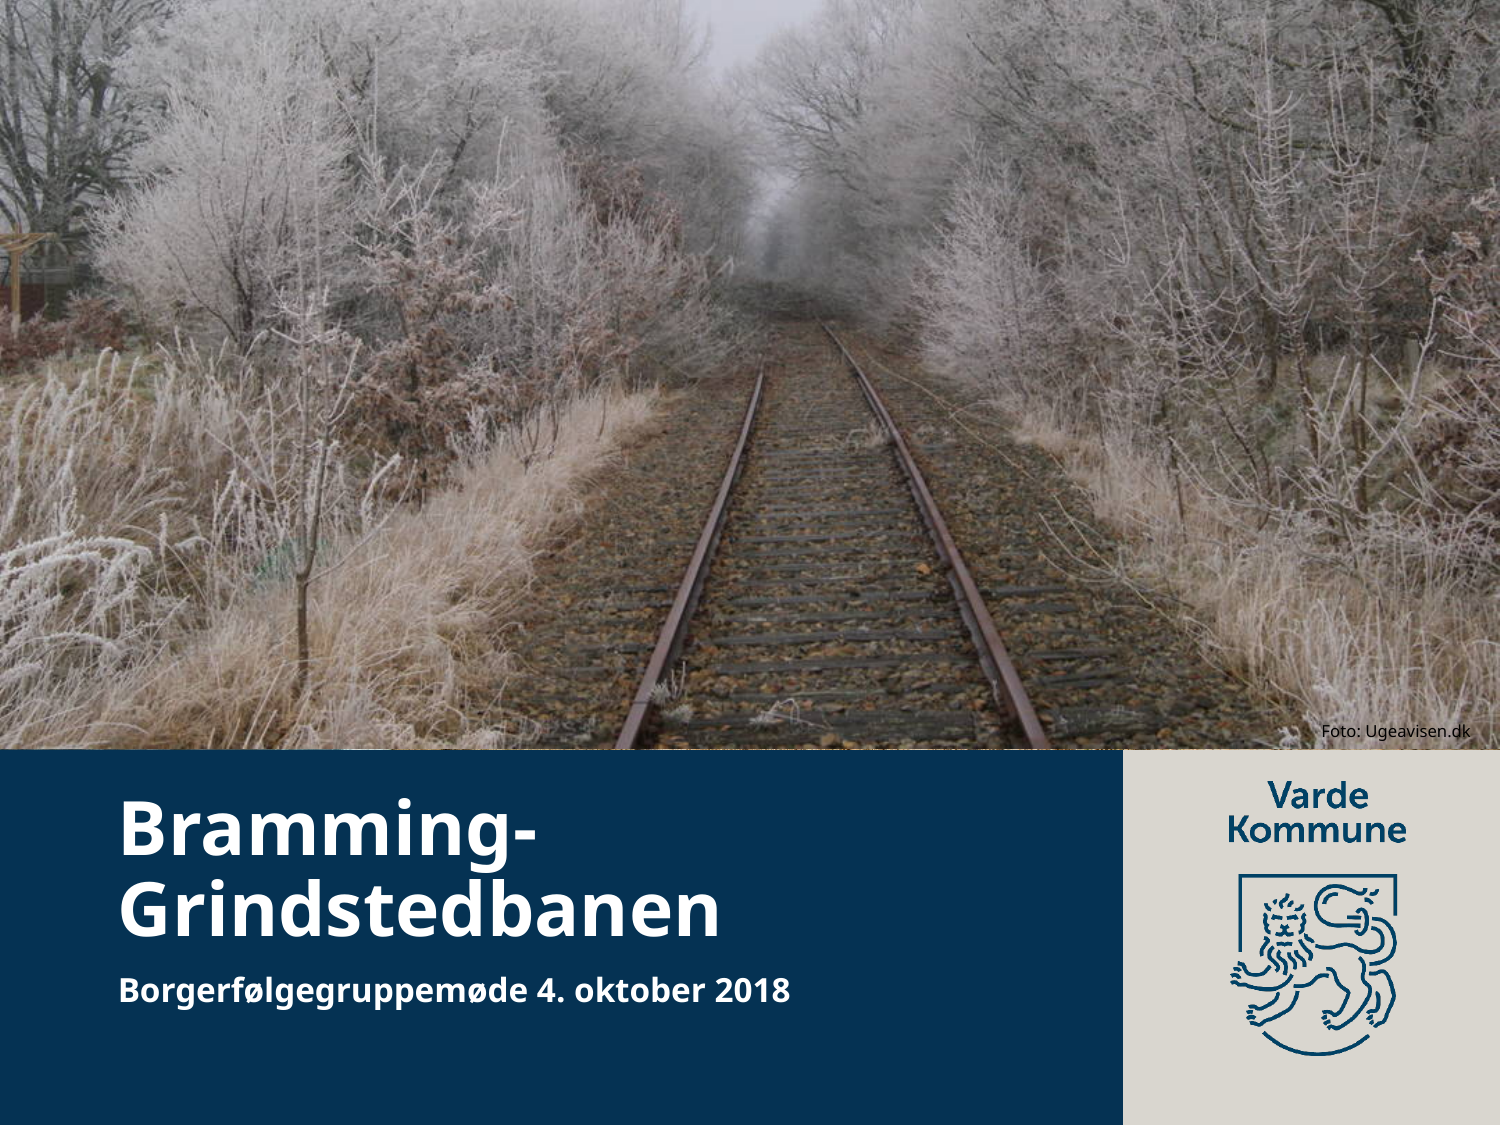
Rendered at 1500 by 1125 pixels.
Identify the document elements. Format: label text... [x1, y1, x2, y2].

picture [0, 0, 1500, 750]
list Bramming-Grindstedbanen Borgerfølgegruppemøde 4. oktober 2018 [103, 783, 1057, 1067]
picture [1229, 781, 1406, 1056]
